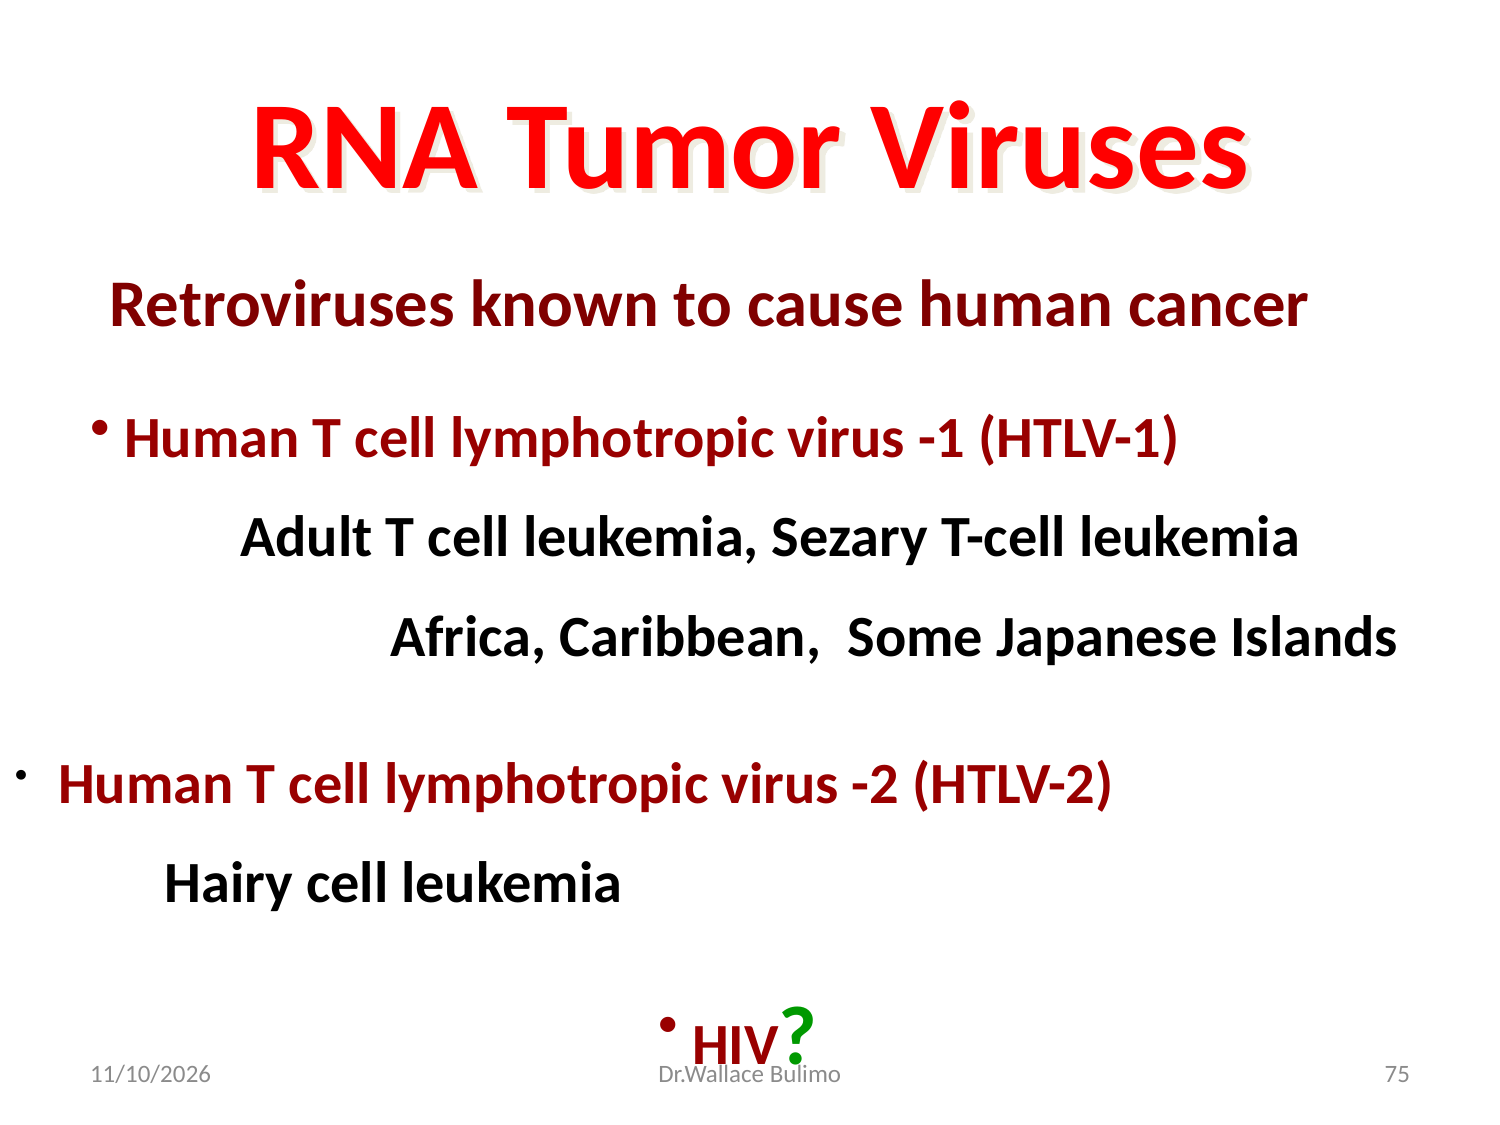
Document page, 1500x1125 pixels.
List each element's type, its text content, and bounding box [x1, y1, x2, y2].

slide_number 03-Dec-13 [75, 1042, 425, 1103]
text_box Human T cell lymphotropic virus -1 (HTLV-1) Adult T cell leukemia, Sezary T-cell leukemia Africa, Caribbean, Some Japanese Islands [75, 391, 1414, 675]
text_box Retroviruses known to cause human cancer [94, 252, 1326, 391]
text_box Human T cell lymphotropic virus -2 (HTLV-2) Hairy cell leukemia [0, 737, 1500, 922]
text_box HIV? [643, 973, 833, 1042]
slide_number 75 [1074, 1042, 1425, 1103]
title RNA Tumor Viruses [75, 45, 1425, 233]
footer Dr.Wallace Bulimo [512, 1042, 988, 1103]
